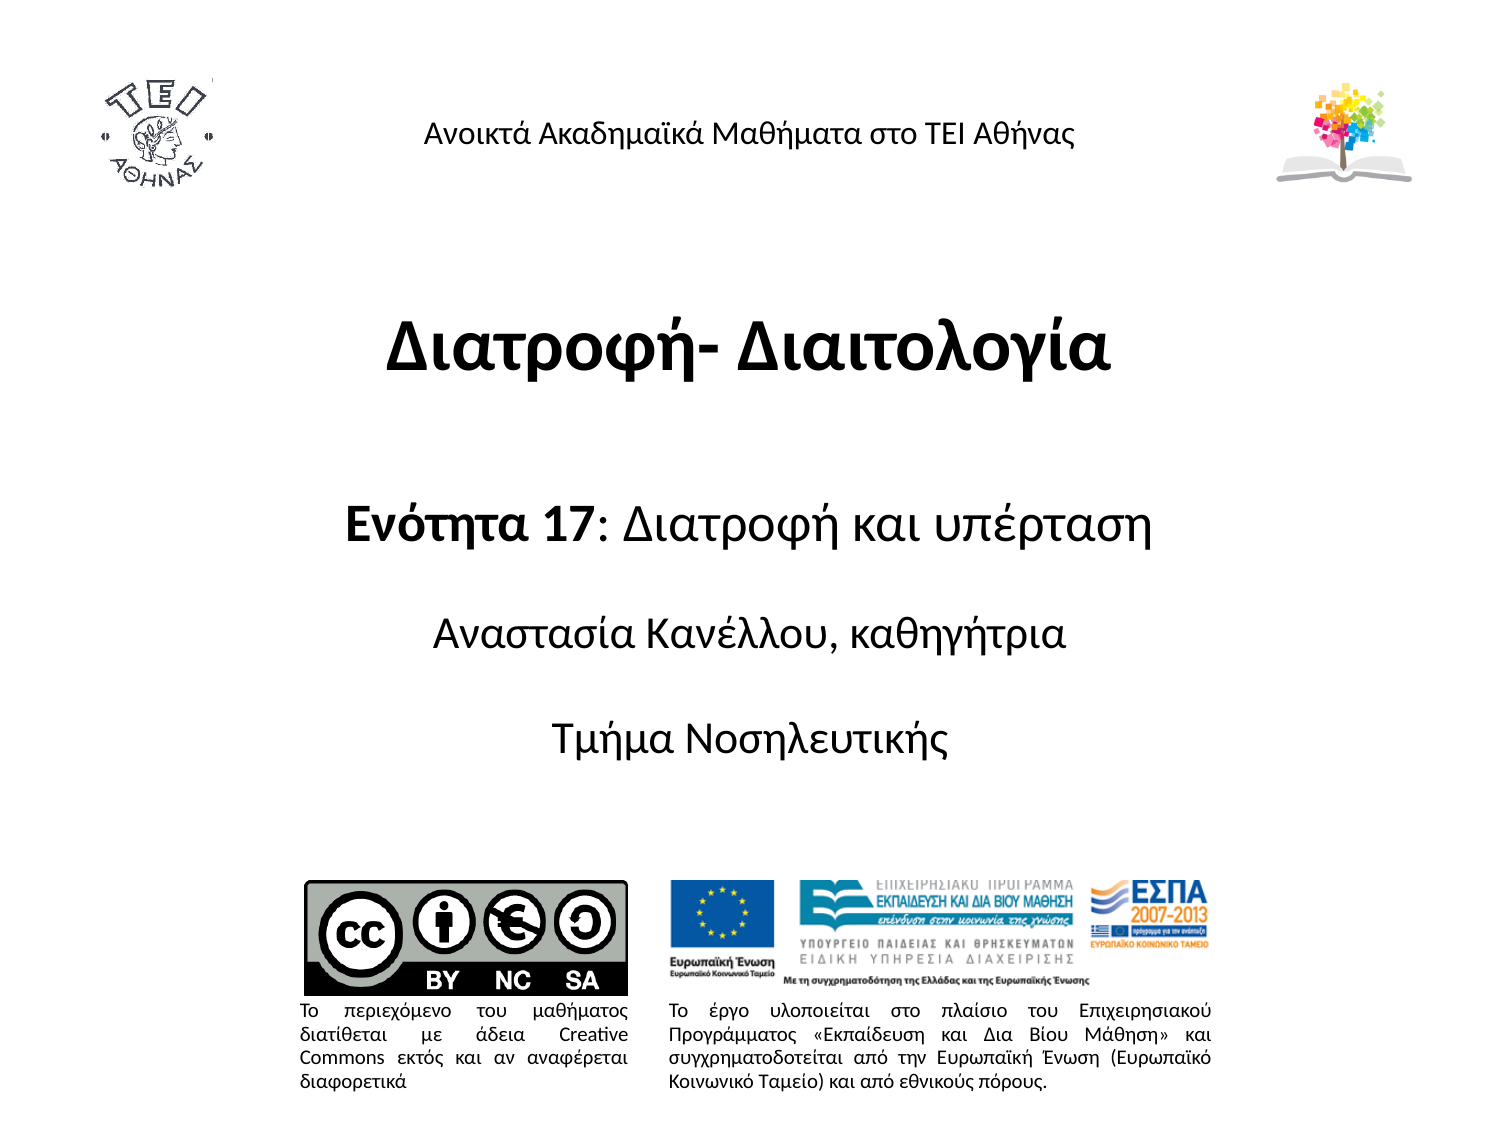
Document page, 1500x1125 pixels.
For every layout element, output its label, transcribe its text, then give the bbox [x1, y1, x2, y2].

table_header Το έργο υλοποιείται στο πλαίσιο του Επιχειρησιακού Προγράμματος «Εκπαίδευση και Δια Βίου Μάθηση» και συγχρηματοδοτείται από την Ευρωπαϊκή Ένωση (Ευρωπαϊκό Κοινωνικό Ταμείο) και από εθνικούς πόρους. [640, 999, 1223, 1125]
subtitle Ενότητα 17: Διατροφή και υπέρταση Αναστασία Κανέλλου, καθηγήτρια Τμήμα Νοσηλευτικής [0, 479, 1500, 858]
table_header Το περιεχόμενο του μαθήματος διατίθεται με άδεια Creative Commons εκτός και αν αναφέρεται διαφορετικά [289, 999, 640, 1125]
title Διατροφή- Διαιτολογία [112, 219, 1388, 461]
picture [1273, 77, 1414, 185]
picture [100, 77, 213, 193]
picture [303, 880, 628, 996]
picture [663, 880, 1214, 996]
text_box Ανοικτά Ακαδημαϊκά Μαθήματα στο ΤΕΙ Αθήνας [217, 103, 1268, 159]
